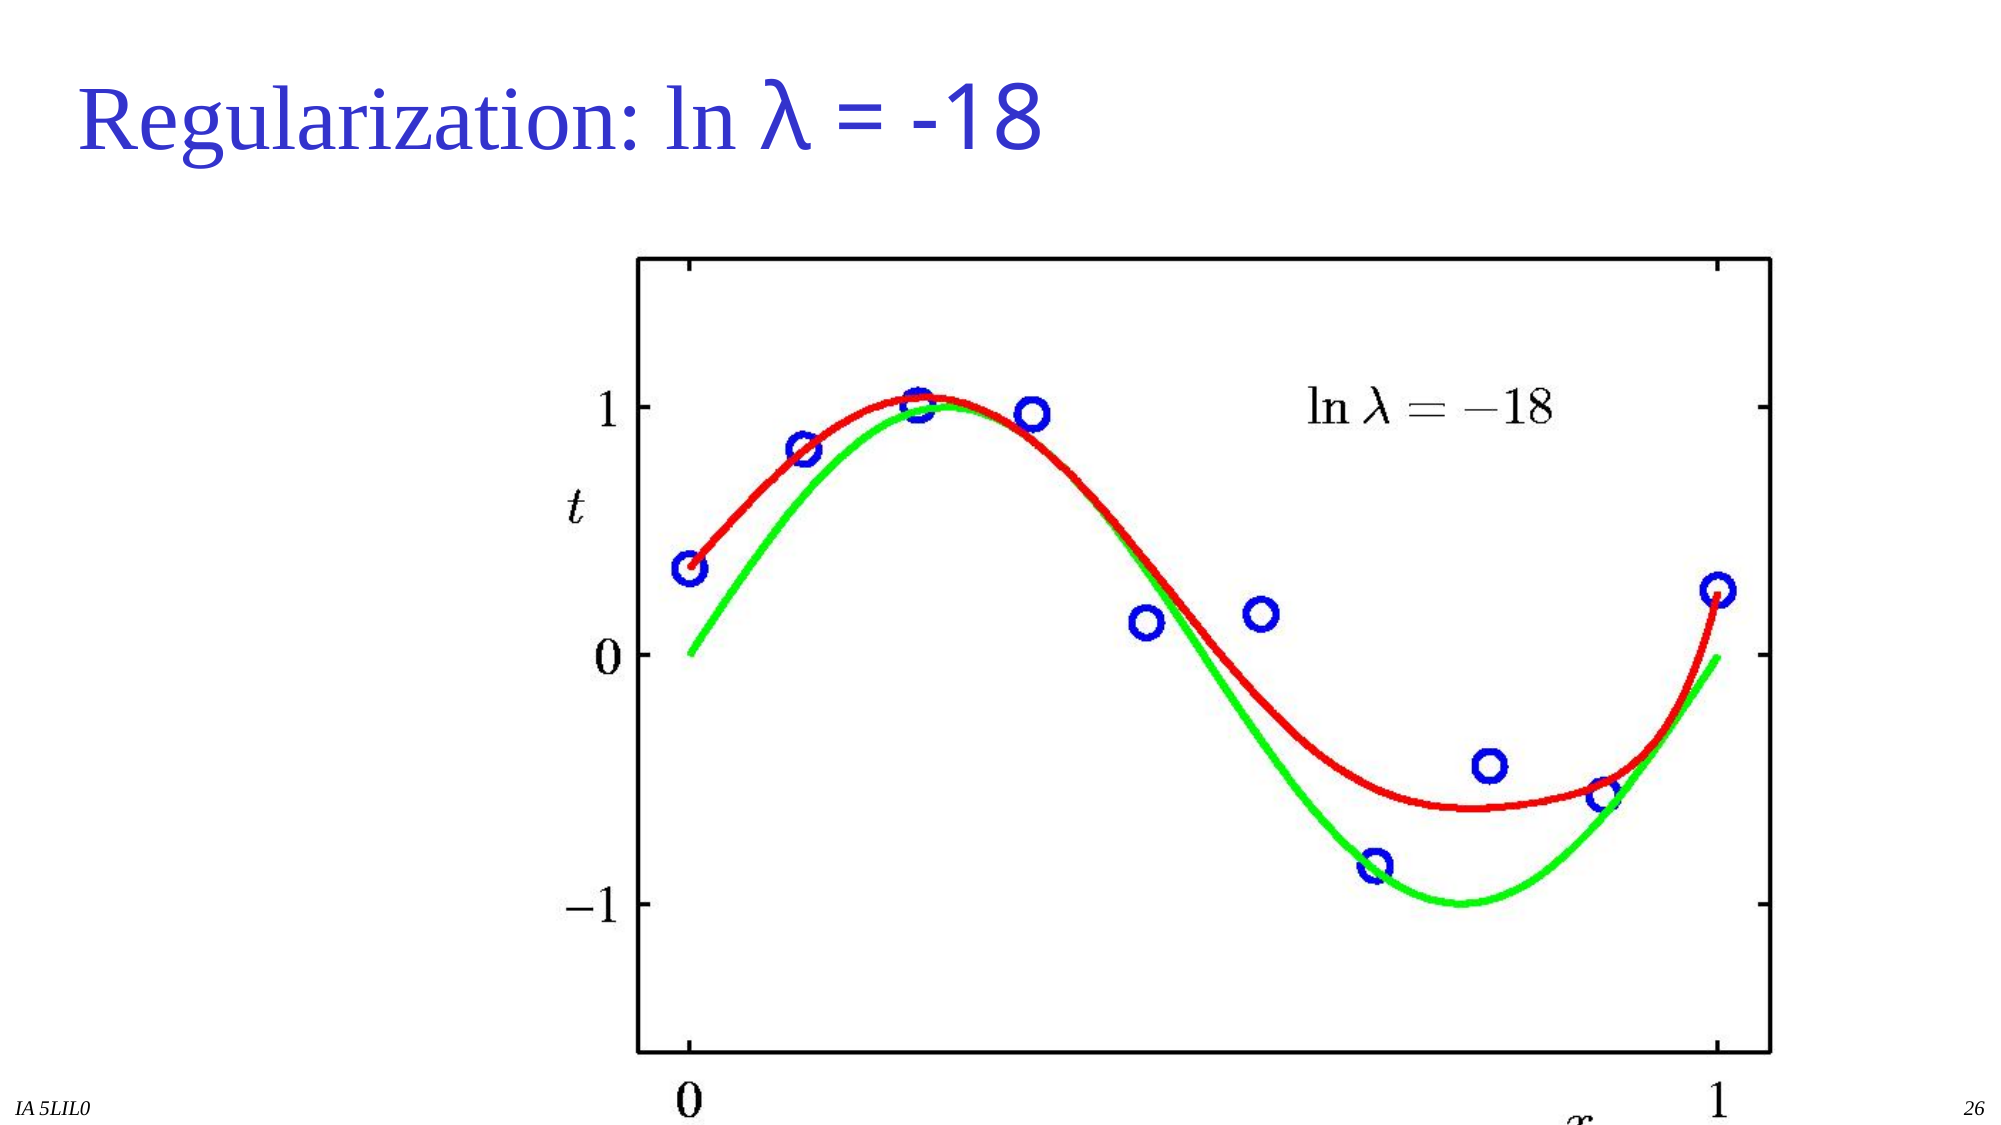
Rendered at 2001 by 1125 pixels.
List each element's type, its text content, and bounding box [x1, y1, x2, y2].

title Regularization: ln λ = -18 [62, 37, 1934, 188]
slide_number 26 [1795, 1087, 2000, 1125]
picture [544, 237, 1791, 1125]
slide_number IA 5LIL0 [0, 1087, 417, 1125]
